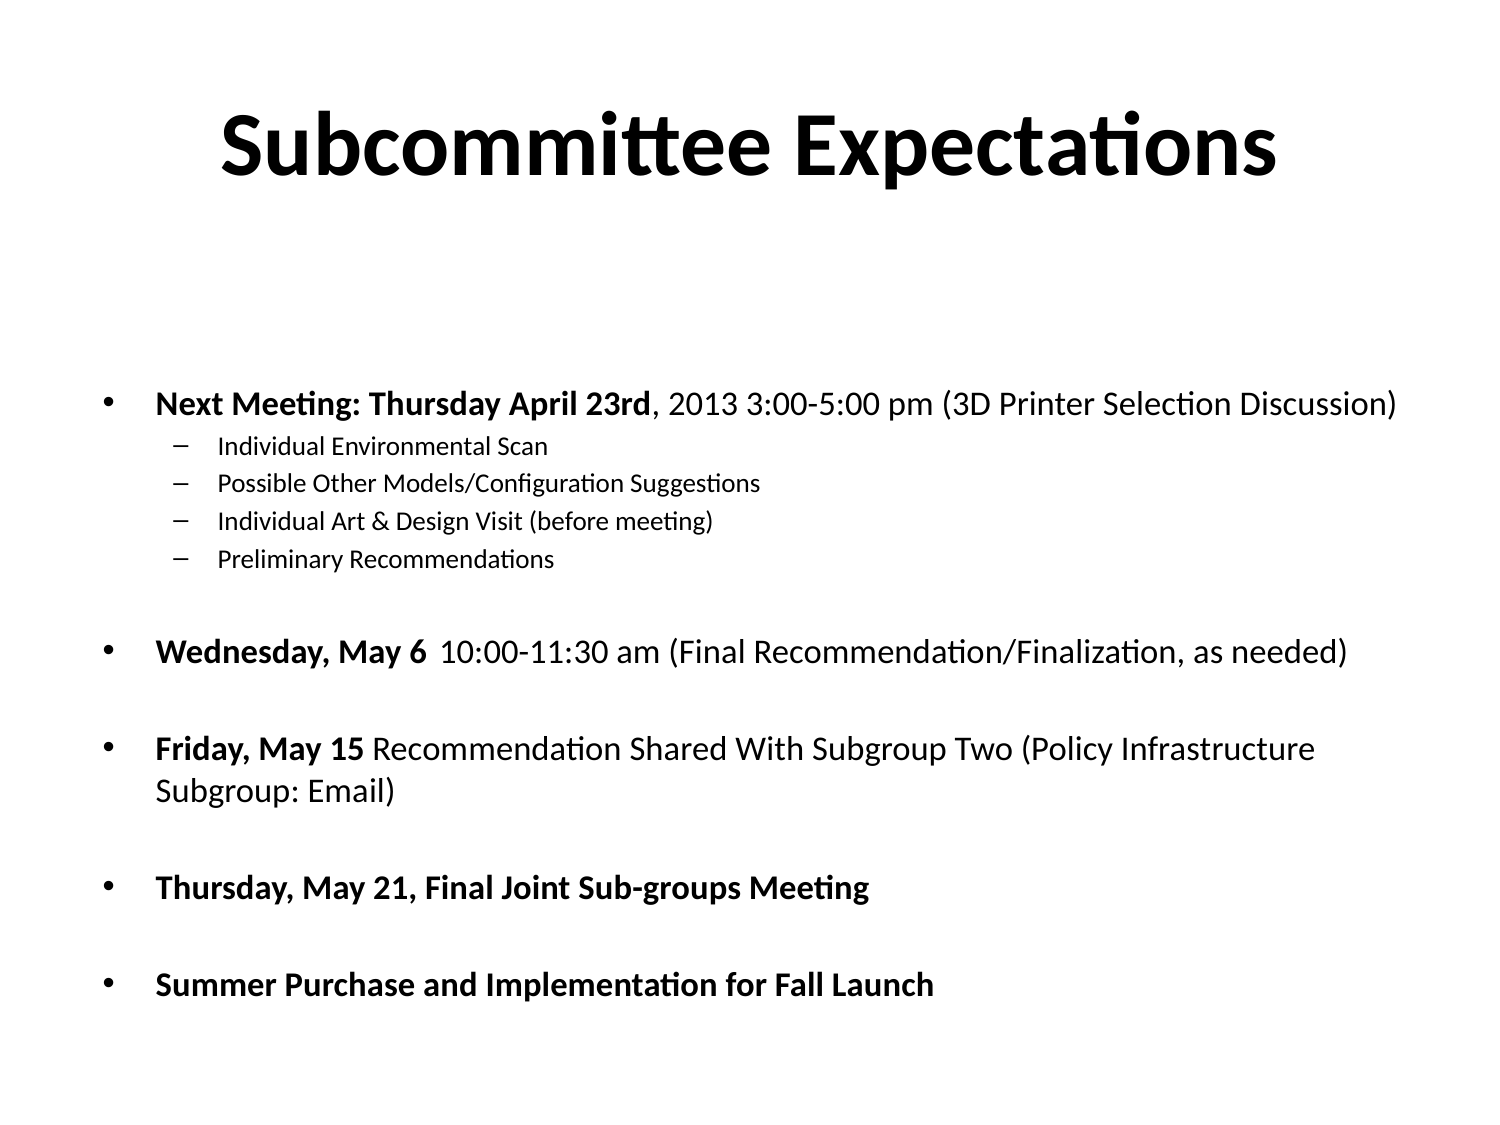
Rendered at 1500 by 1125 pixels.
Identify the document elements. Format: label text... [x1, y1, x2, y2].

title Subcommittee Expectations [75, 45, 1425, 233]
list Next Meeting: Thursday April 23rd, 2013 3:00-5:00 pm (3D Printer Selection Discussion) Individual Environmental Scan Possible Other Models/Configuration Suggestions Individual Art & Design Visit (before meeting) Preliminary Recommendations Wednesday, May 6 10:00-11:30 am (Final Recommendation/Finalization, as needed) Friday, May 15 Recommendation Shared With Subgroup Two (Policy Infrastructure Subgroup: Email) Thursday, May 21, Final Joint Sub-groups Meeting Summer Purchase and Implementation for Fall Launch [87, 324, 1438, 1068]
